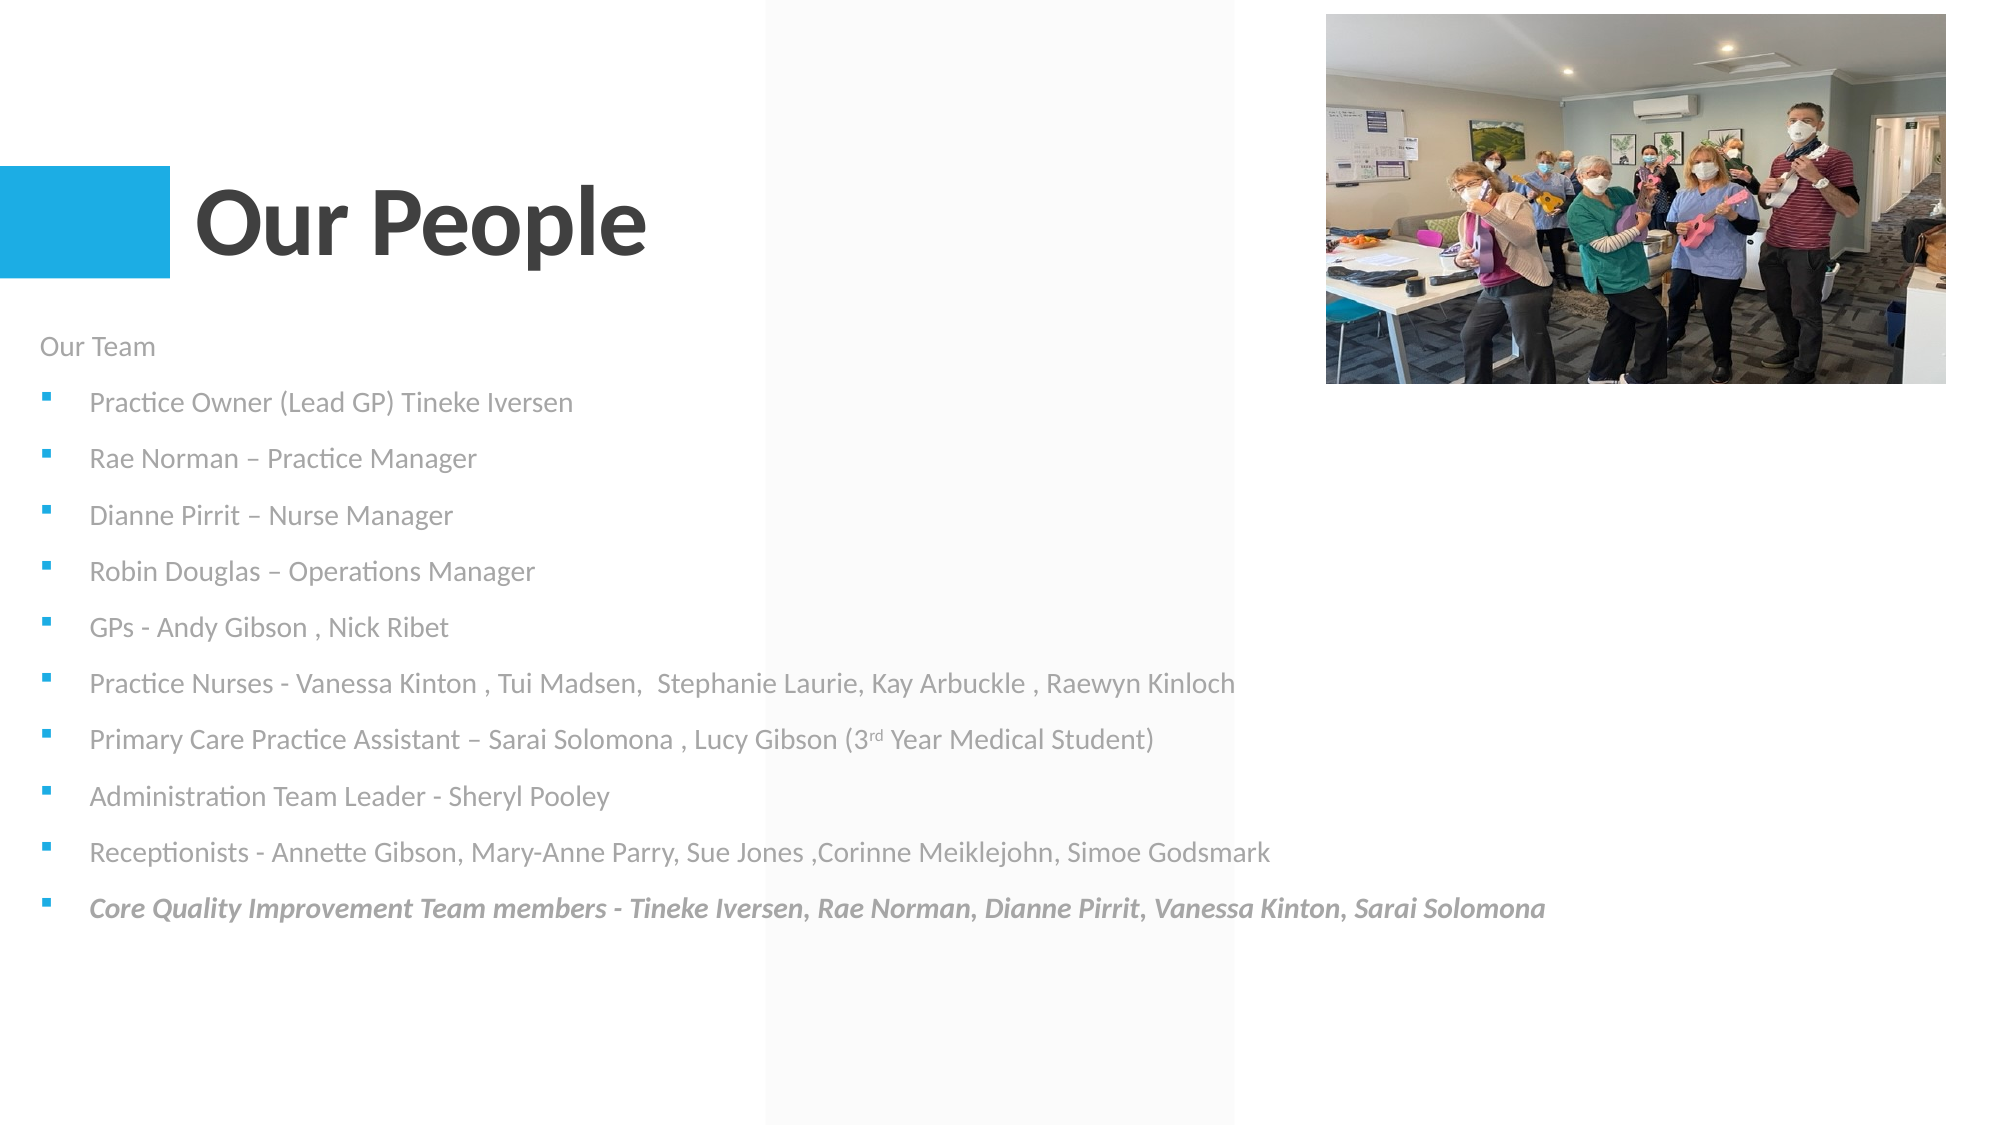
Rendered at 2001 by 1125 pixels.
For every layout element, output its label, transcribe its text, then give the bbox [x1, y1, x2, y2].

list Our Team Practice Owner (Lead GP) Tineke Iversen Rae Norman – Practice Manager Dianne Pirrit – Nurse Manager Robin Douglas – Operations Manager GPs - Andy Gibson , Nick Ribet Practice Nurses - Vanessa Kinton , Tui Madsen, Stephanie Laurie, Kay Arbuckle , Raewyn Kinloch Primary Care Practice Assistant – Sarai Solomona , Lucy Gibson (3rd Year Medical Student) Administration Team Leader - Sheryl Pooley Receptionists - Annette Gibson, Mary-Anne Parry, Sue Jones ,Corinne Meiklejohn, Simoe Godsmark Core Quality Improvement Team members - Tineke Iversen, Rae Norman, Dianne Pirrit, Vanessa Kinton, Sarai Solomona [39, 319, 1690, 937]
title Our People [180, 47, 1323, 285]
picture [1326, 14, 1947, 385]
